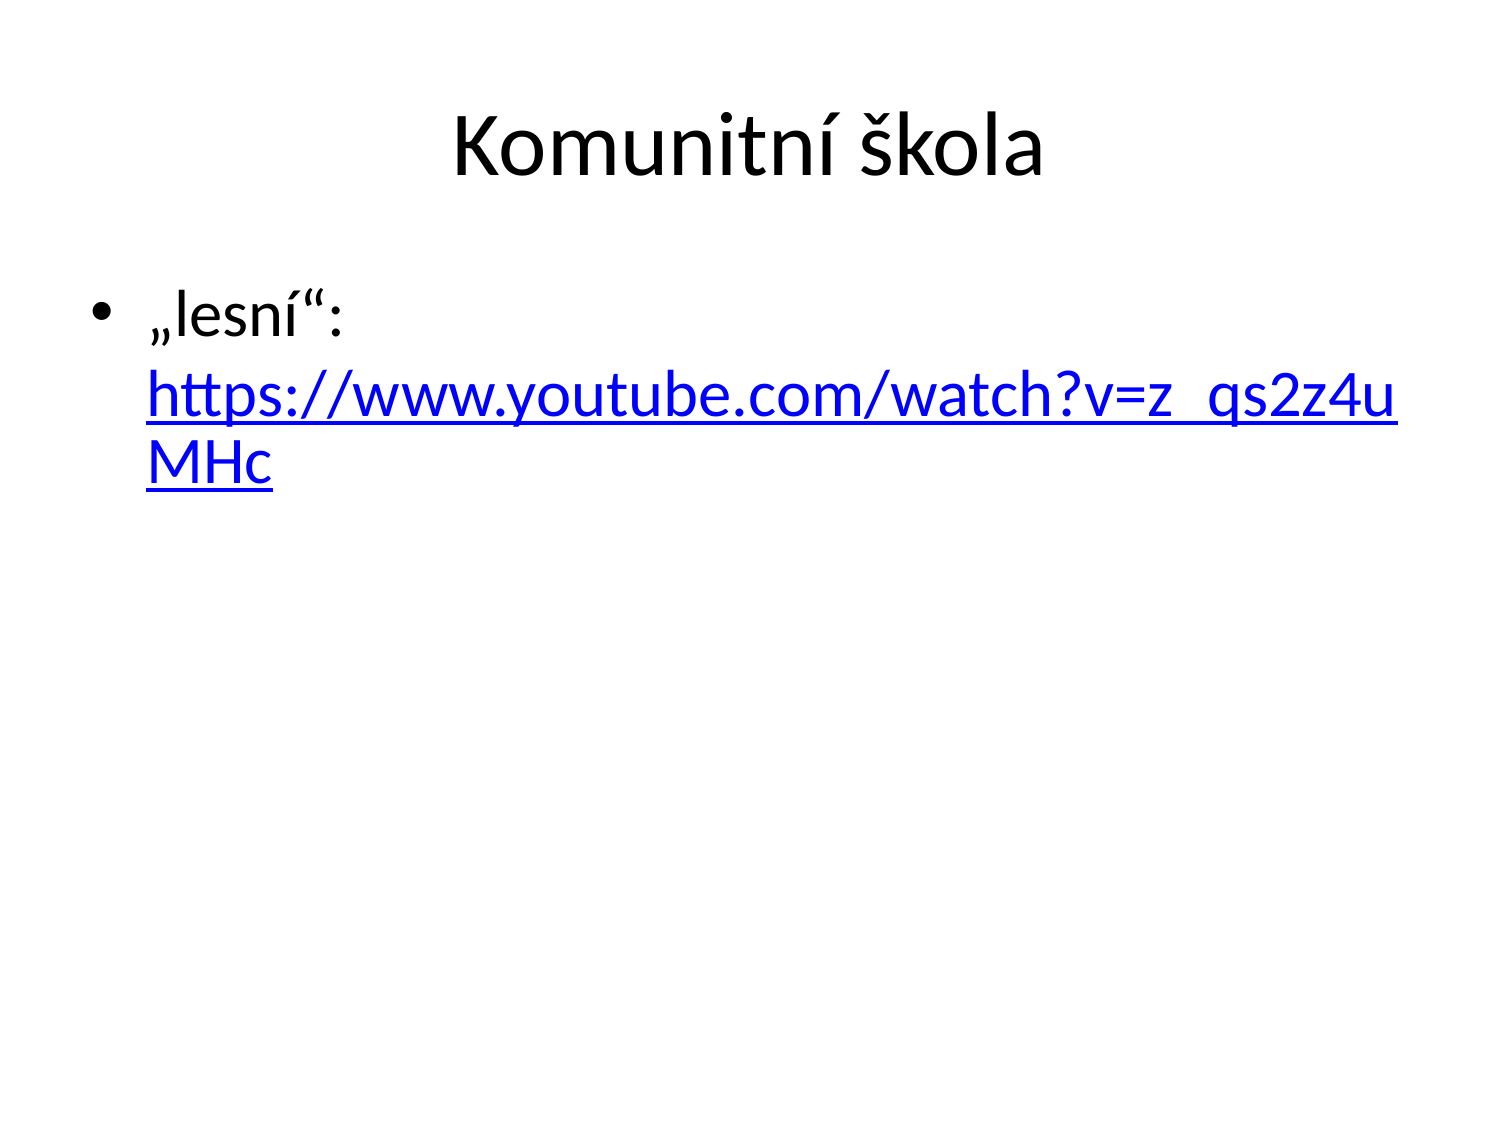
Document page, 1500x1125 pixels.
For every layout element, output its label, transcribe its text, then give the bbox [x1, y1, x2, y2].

list „lesní“: https://www.youtube.com/watch?v=z_qs2z4uMHc [75, 262, 1425, 1005]
title Komunitní škola [75, 45, 1425, 233]
